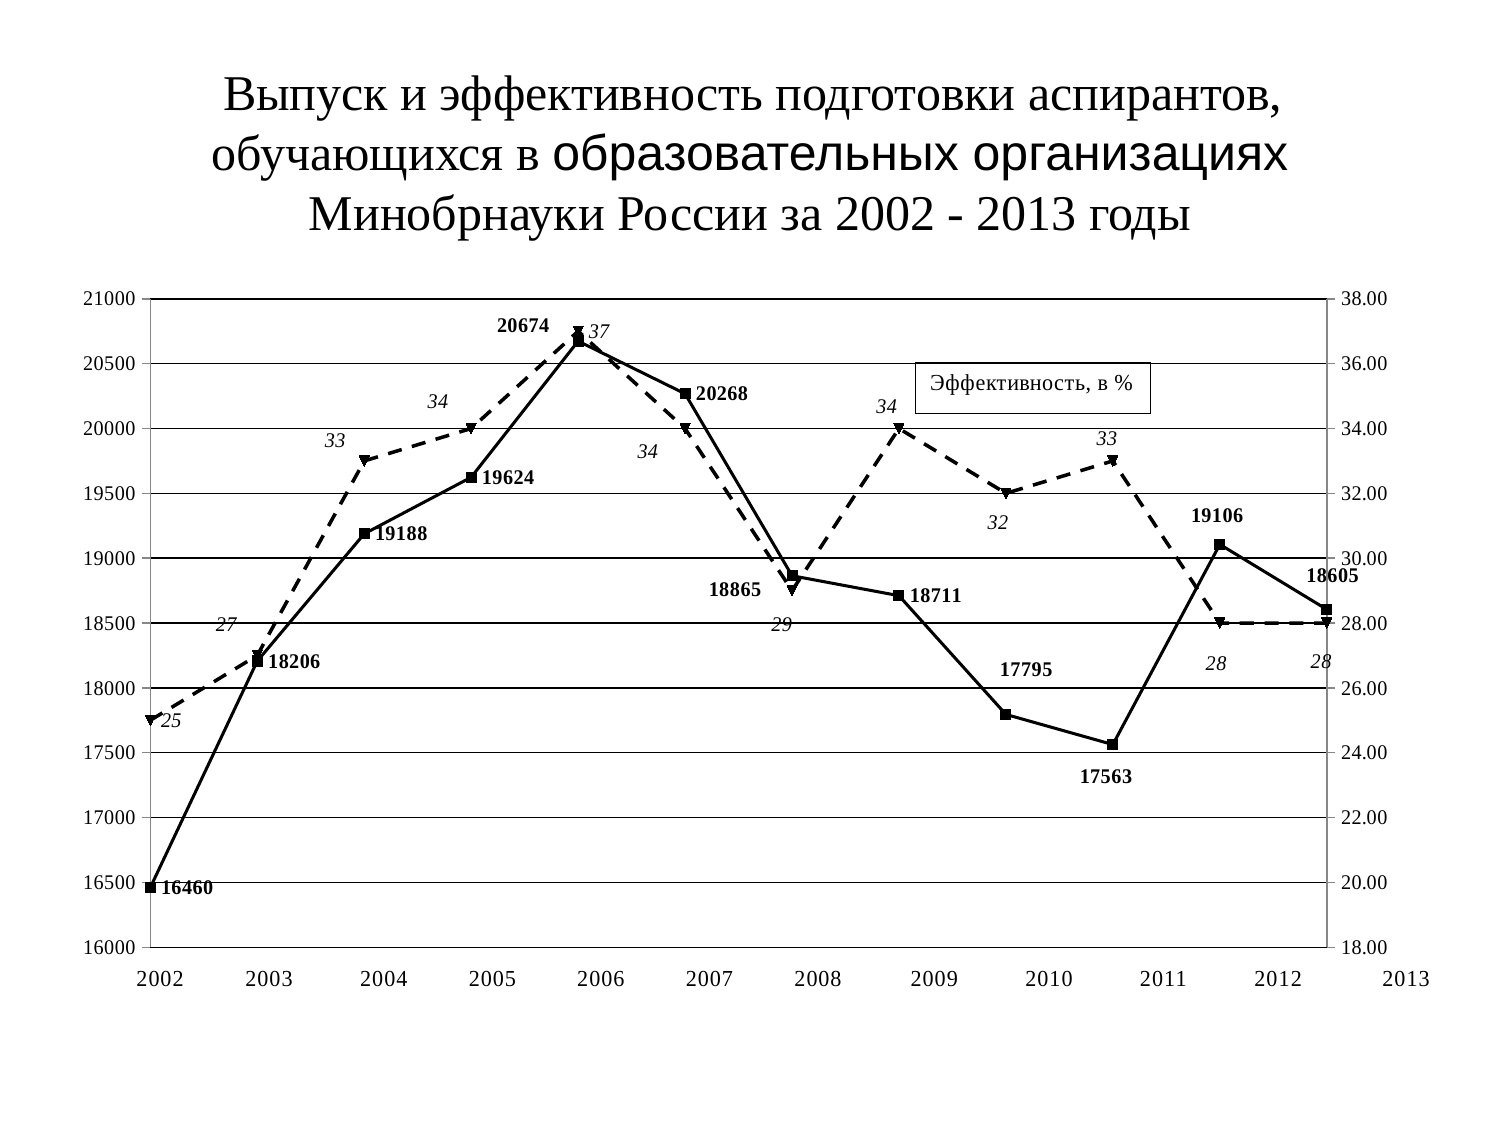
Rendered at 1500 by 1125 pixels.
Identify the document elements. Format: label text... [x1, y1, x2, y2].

title Выпуск и эффективность подготовки аспирантов, обучающихся в образовательных организациях Минобрнауки России за 2002 - 2013 годы [75, 45, 1425, 256]
chart [74, 262, 1426, 1006]
